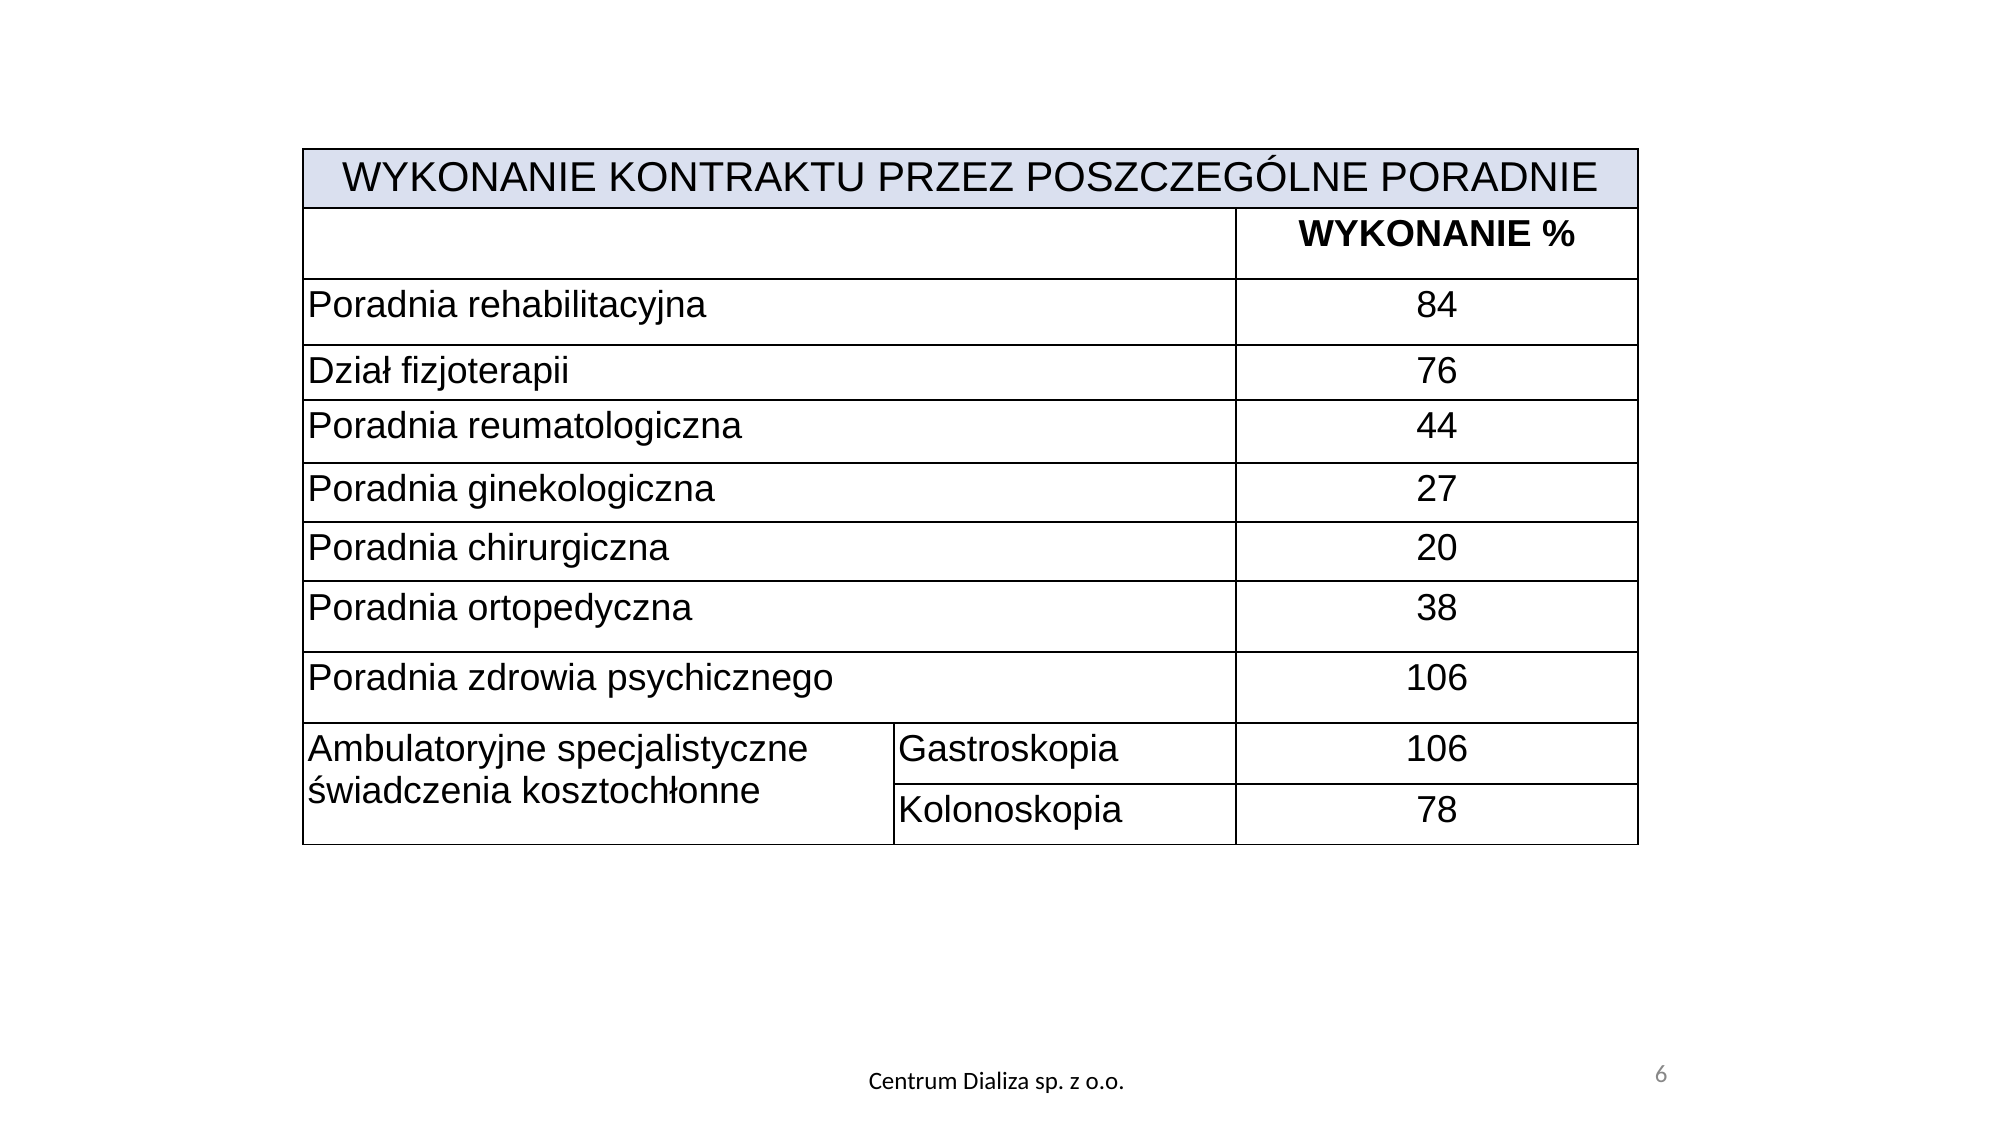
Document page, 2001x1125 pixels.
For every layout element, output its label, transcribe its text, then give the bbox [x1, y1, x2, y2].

table_cell WYKONANIE % [1237, 209, 1637, 278]
table_cell Ambulatoryjne specjalistyczne świadczenia kosztochłonne [304, 724, 893, 844]
table_cell [304, 209, 1235, 278]
table_cell 78 [1237, 785, 1637, 844]
table_cell Poradnia reumatologiczna [304, 401, 1235, 462]
table_cell 106 [1237, 653, 1637, 722]
table_cell Poradnia zdrowia psychicznego [304, 653, 1235, 722]
table_cell Gastroskopia [895, 724, 1235, 783]
table_cell 76 [1237, 346, 1637, 399]
slide_number 6 [1646, 1049, 1676, 1096]
table_header WYKONANIE KONTRAKTU PRZEZ POSZCZEGÓLNE PORADNIE [304, 150, 1637, 207]
table_cell Kolonoskopia [895, 785, 1235, 844]
table_cell Dział fizjoterapii [304, 346, 1235, 399]
table_cell Poradnia ginekologiczna [304, 464, 1235, 521]
text_box Centrum Dializa sp. z o.o. [662, 1049, 1338, 1110]
table_cell Poradnia chirurgiczna [304, 523, 1235, 580]
table_cell 106 [1237, 724, 1637, 783]
table_cell Poradnia rehabilitacyjna [304, 280, 1235, 344]
table_cell 20 [1237, 523, 1637, 580]
table_cell 38 [1237, 582, 1637, 651]
table_cell 84 [1237, 280, 1637, 344]
table_cell Poradnia ortopedyczna [304, 582, 1235, 651]
table_cell 44 [1237, 401, 1637, 462]
table_cell 27 [1237, 464, 1637, 521]
